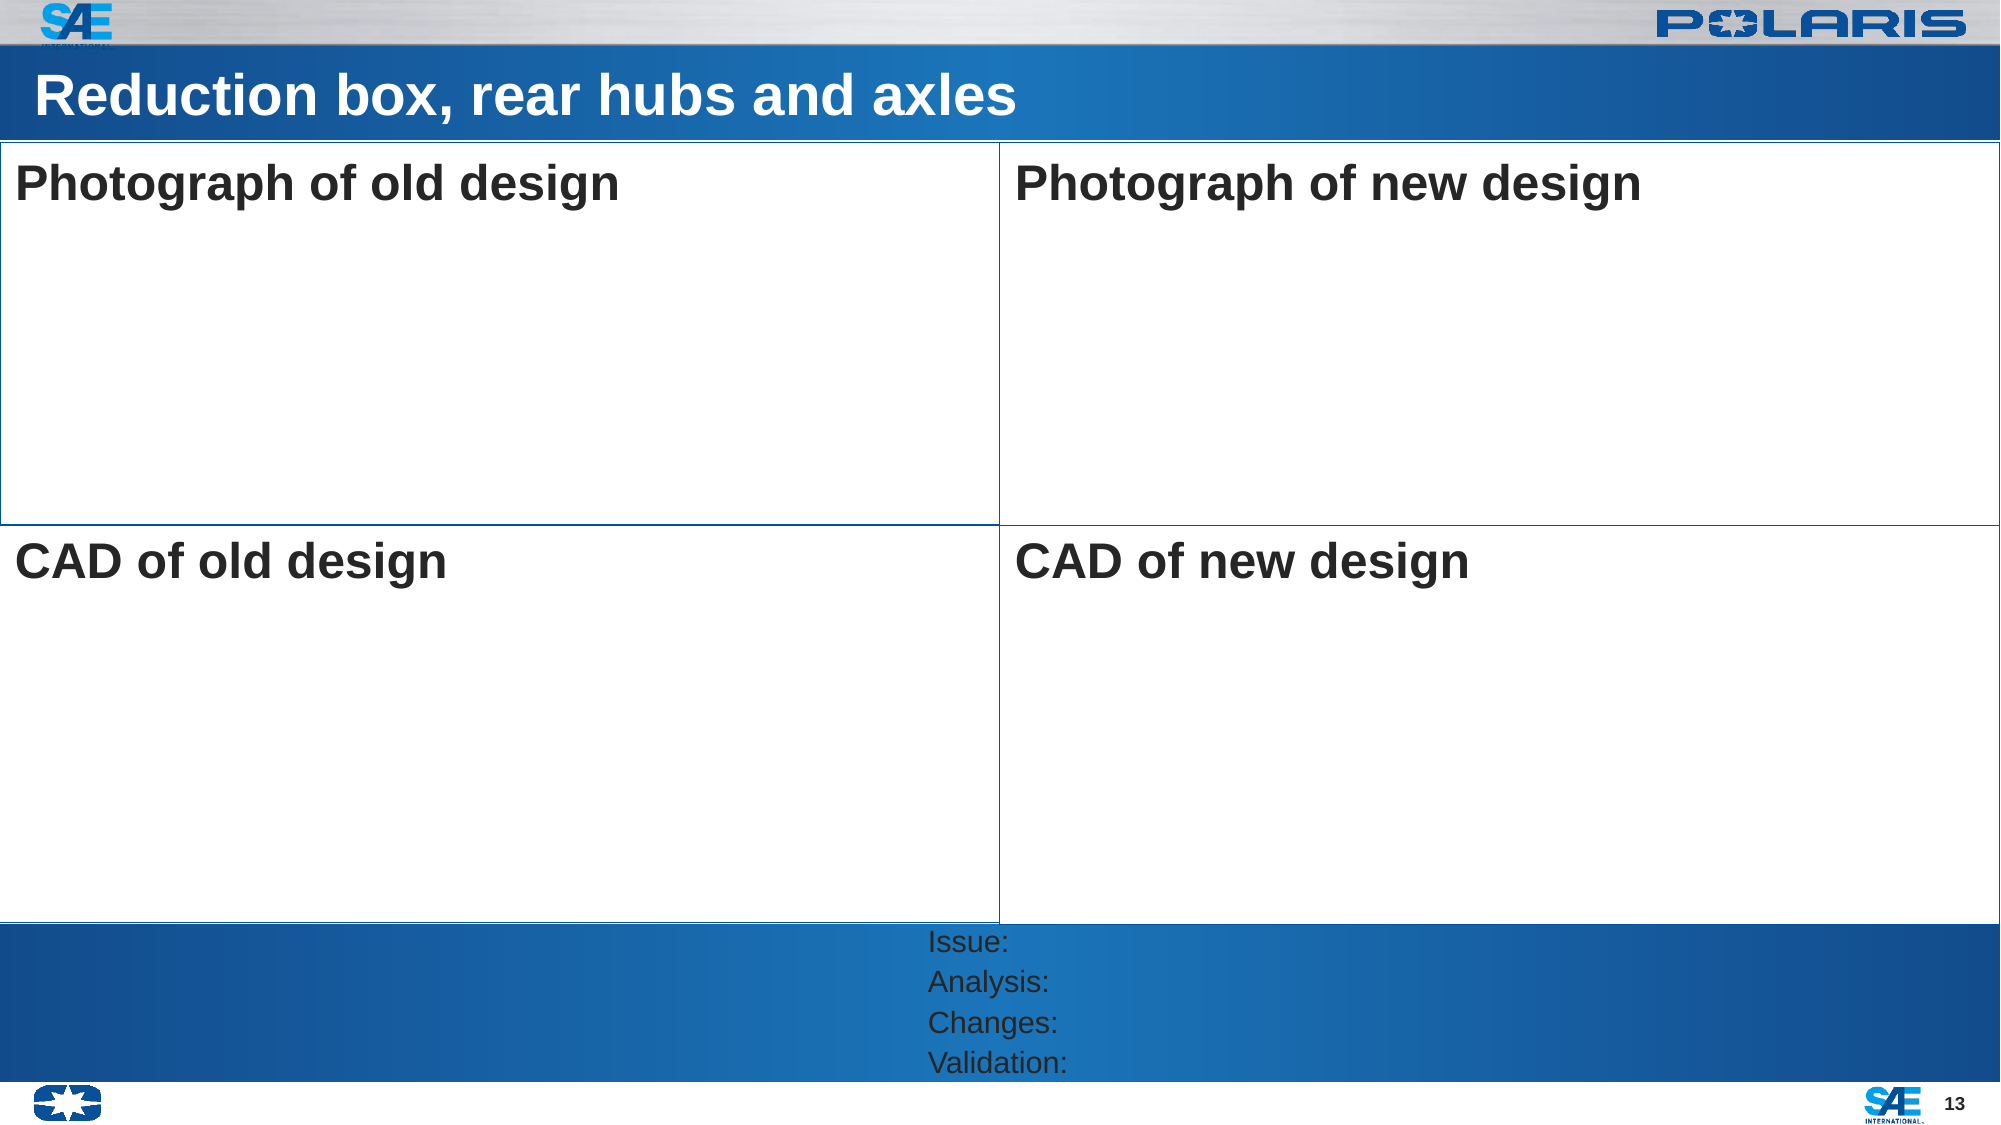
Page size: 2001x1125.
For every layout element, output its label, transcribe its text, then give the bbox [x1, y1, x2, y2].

title Reduction box, rear hubs and axles [34, 48, 1965, 137]
list Photograph of new design [999, 142, 2000, 525]
text_box CAD of new design [999, 525, 2000, 925]
picture [0, 0, 2000, 58]
text_box CAD of old design [0, 525, 1000, 923]
list Photograph of old design [0, 142, 999, 525]
picture [34, 1085, 101, 1121]
list Issue: Analysis: Changes: Validation: [0, 924, 2000, 1082]
slide_number 13 [1829, 1084, 1966, 1122]
